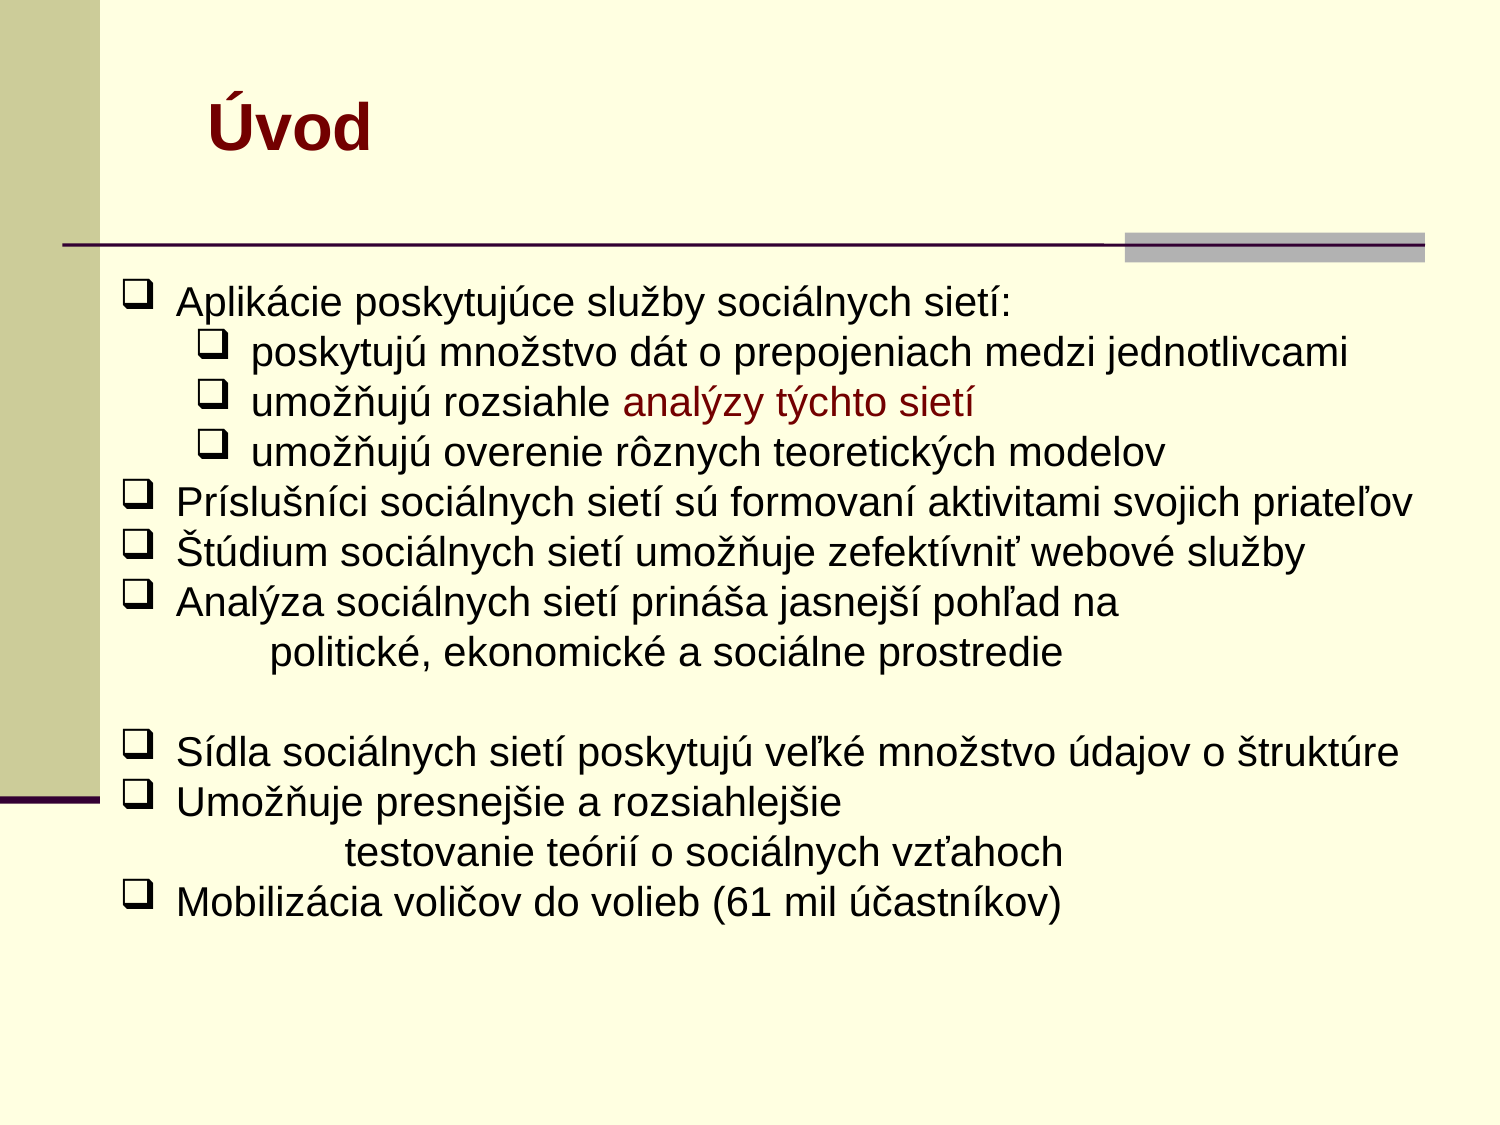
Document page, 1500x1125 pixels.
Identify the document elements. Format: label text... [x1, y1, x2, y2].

text_box Úvod [192, 76, 389, 172]
text_box Aplikácie poskytujúce služby sociálnych sietí: poskytujú množstvo dát o prepojeniach medzi jednotlivcami umožňujú rozsiahle analýzy týchto sietí umožňujú overenie rôznych teoretických modelov Príslušníci sociálnych sietí sú formovaní aktivitami svojich priateľov Štúdium sociálnych sietí umožňuje zefektívniť webové služby Analýza sociálnych sietí prináša jasnejší pohľad na politické, ekonomické a sociálne prostredie Sídla sociálnych sietí poskytujú veľké množstvo údajov o štruktúre Umožňuje presnejšie a rozsiahlejšie testovanie teórií o sociálnych vzťahoch Mobilizácia voličov do volieb (61 mil účastníkov) [104, 267, 1430, 933]
